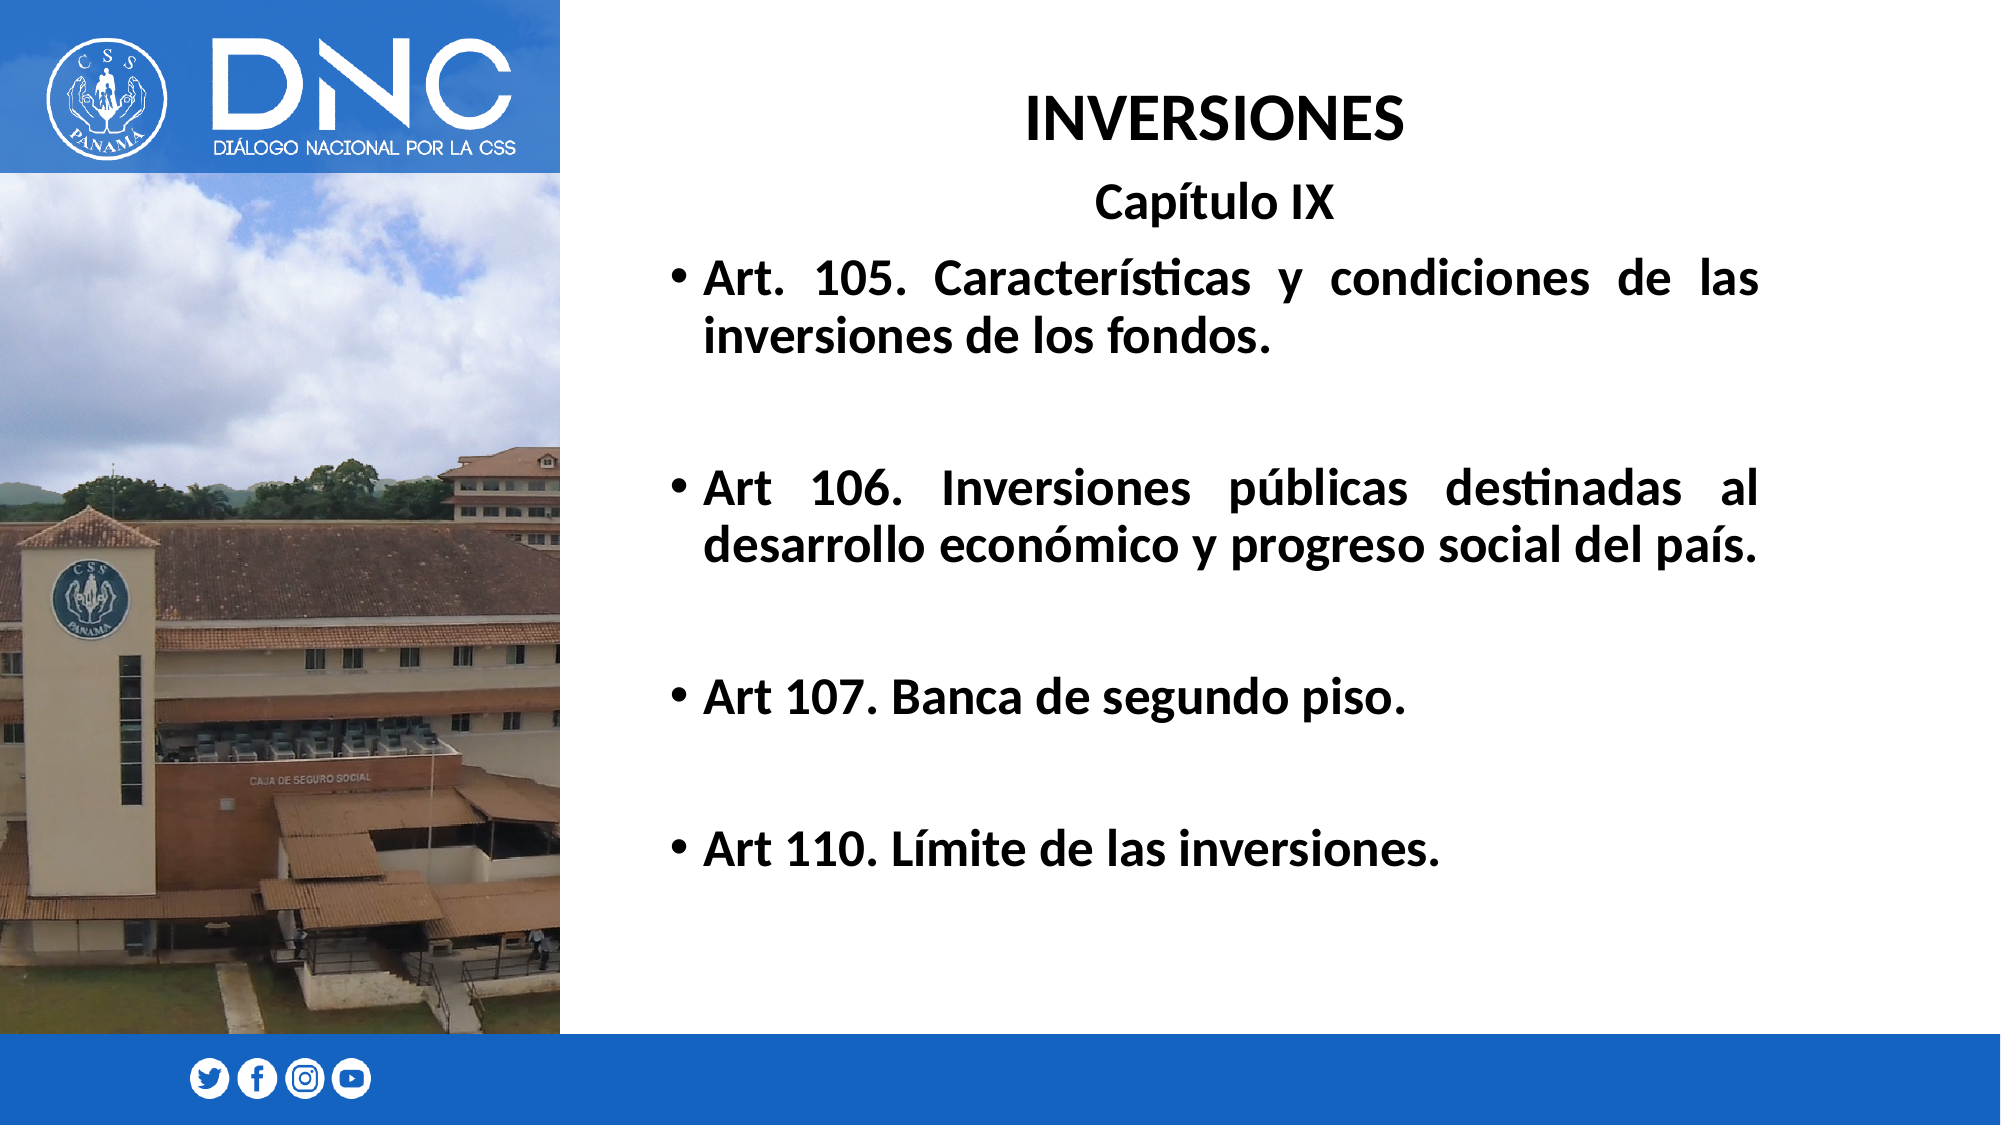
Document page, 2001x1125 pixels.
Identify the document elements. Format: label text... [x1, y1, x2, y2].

picture [0, 0, 2001, 1125]
list INVERSIONES Capítulo IX Art. 105. Características y condiciones de las inversiones de los fondos. Art 106. Inversiones públicas destinadas al desarrollo económico y progreso social del país. Art 107. Banca de segundo piso. Art 110. Límite de las inversiones. [654, 73, 1775, 946]
